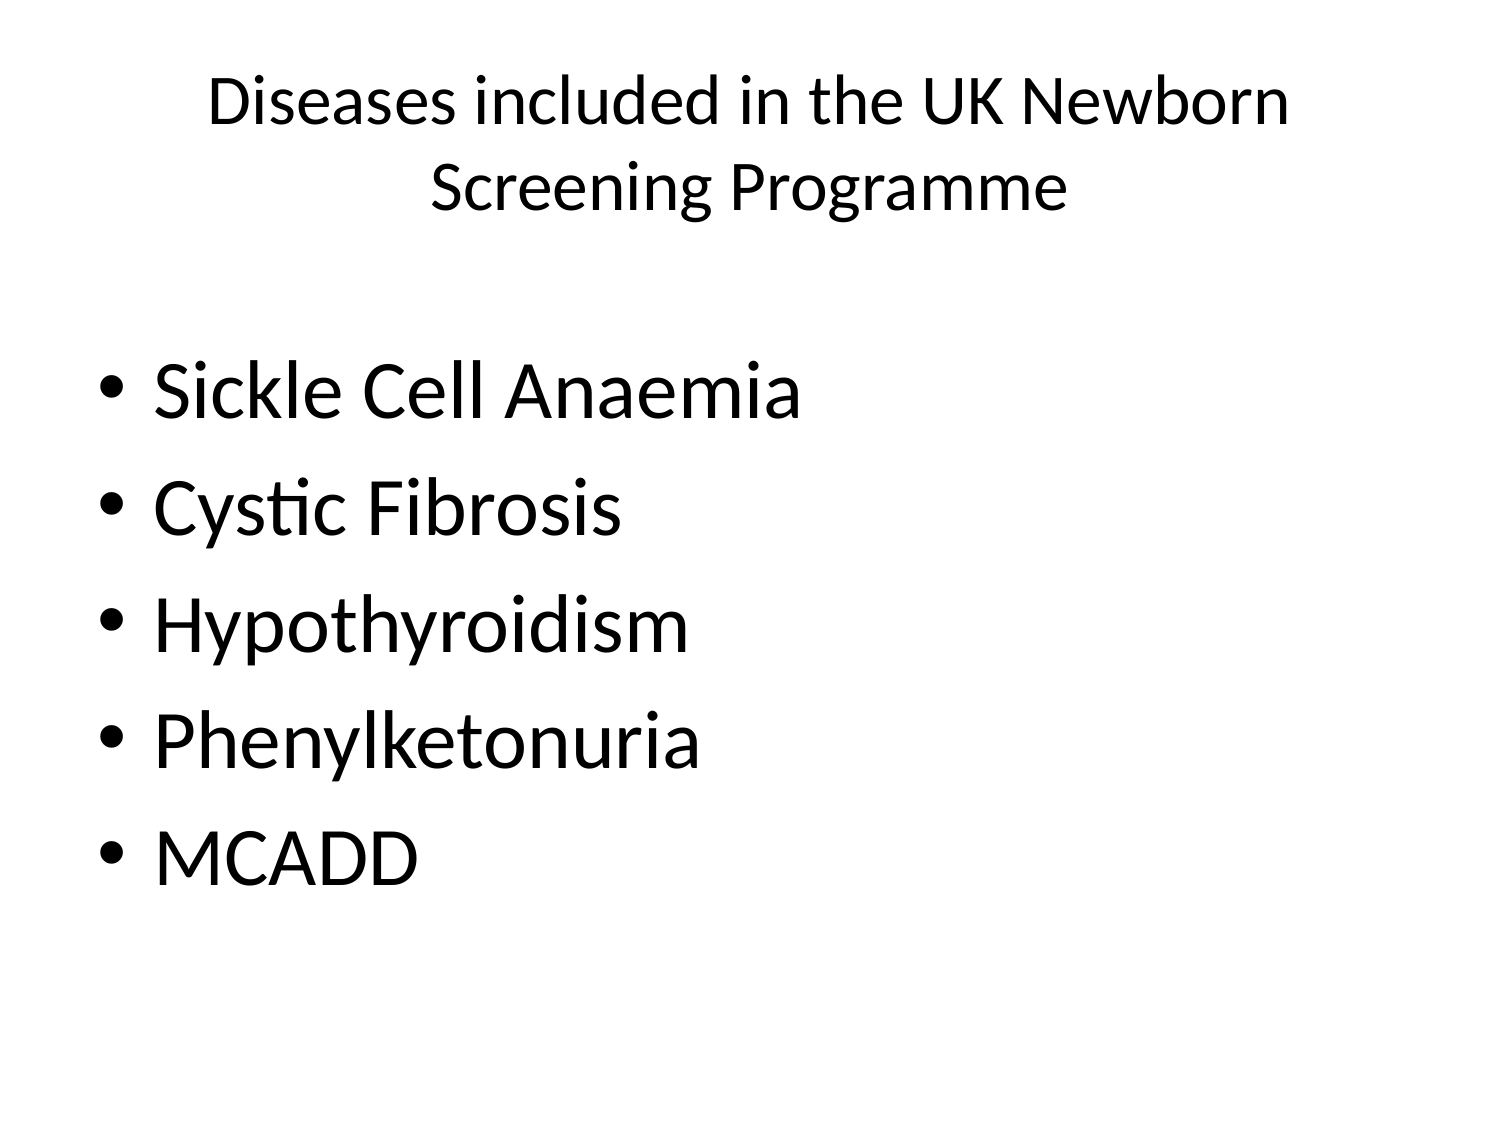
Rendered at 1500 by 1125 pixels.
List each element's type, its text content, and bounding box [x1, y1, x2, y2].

list Sickle Cell Anaemia Cystic Fibrosis Hypothyroidism Phenylketonuria MCADD [82, 328, 1432, 957]
title Diseases included in the UK Newborn Screening Programme [75, 45, 1425, 233]
